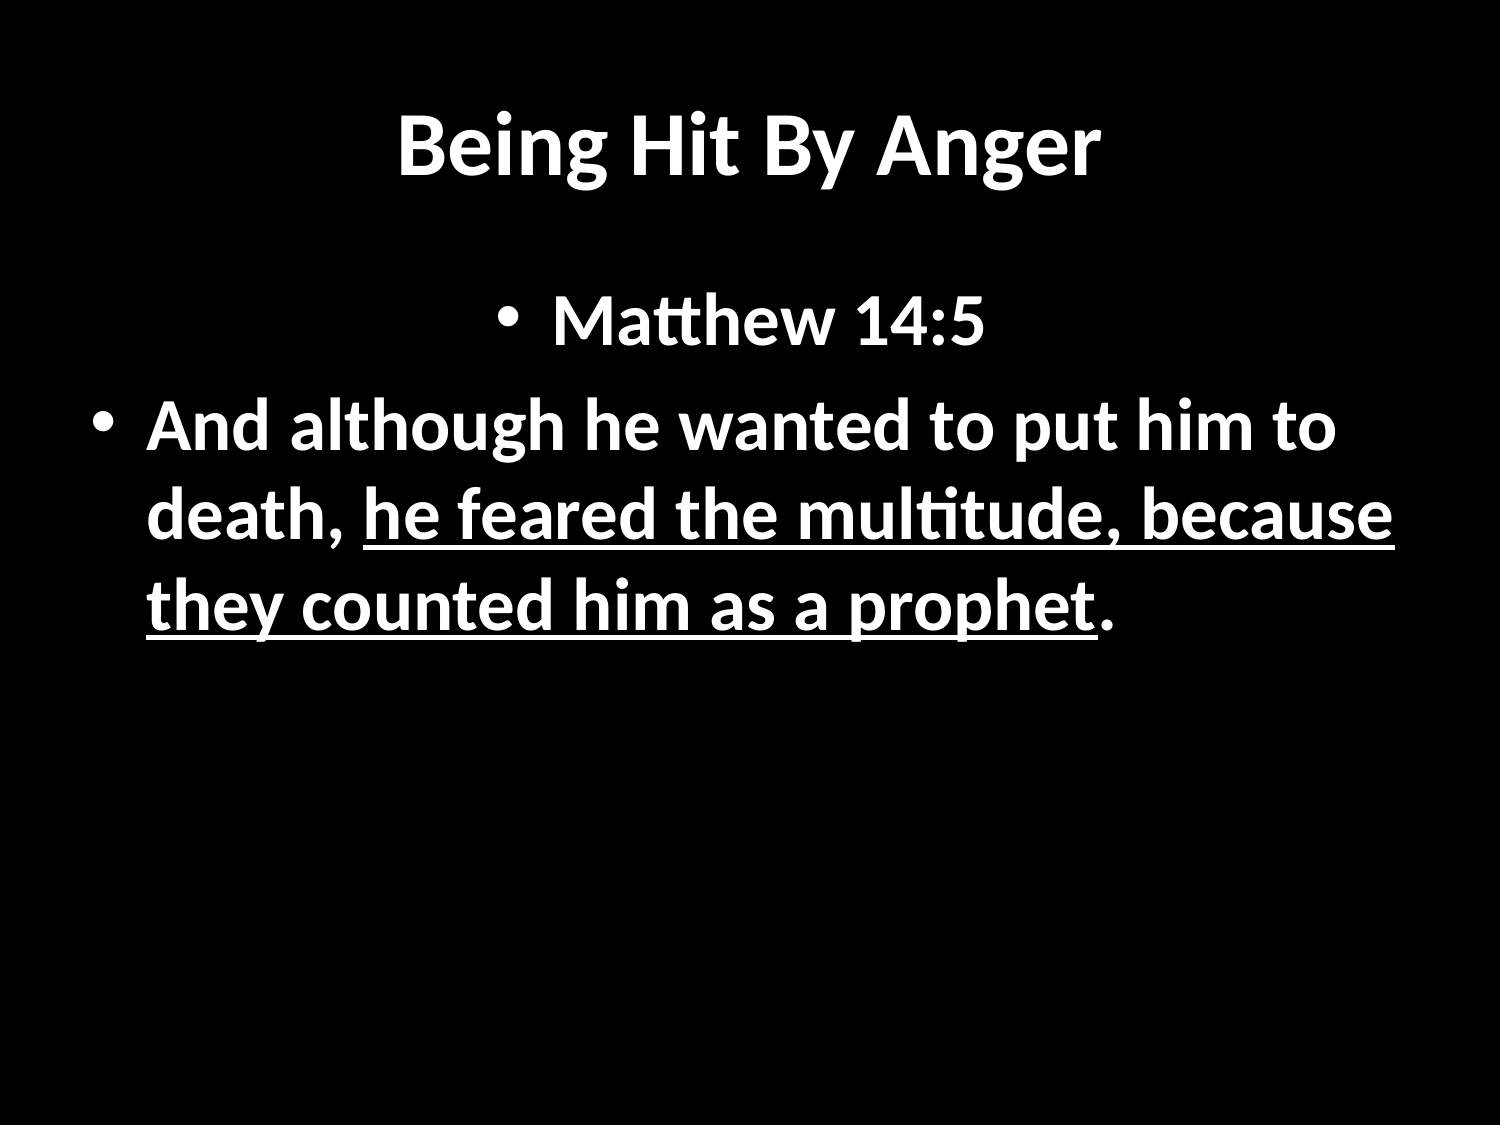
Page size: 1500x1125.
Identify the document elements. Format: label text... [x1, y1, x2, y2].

list Matthew 14:5 And although he wanted to put him to death, he feared the multitude, because they counted him as a prophet. [75, 262, 1425, 1005]
title Being Hit By Anger [75, 45, 1425, 233]
